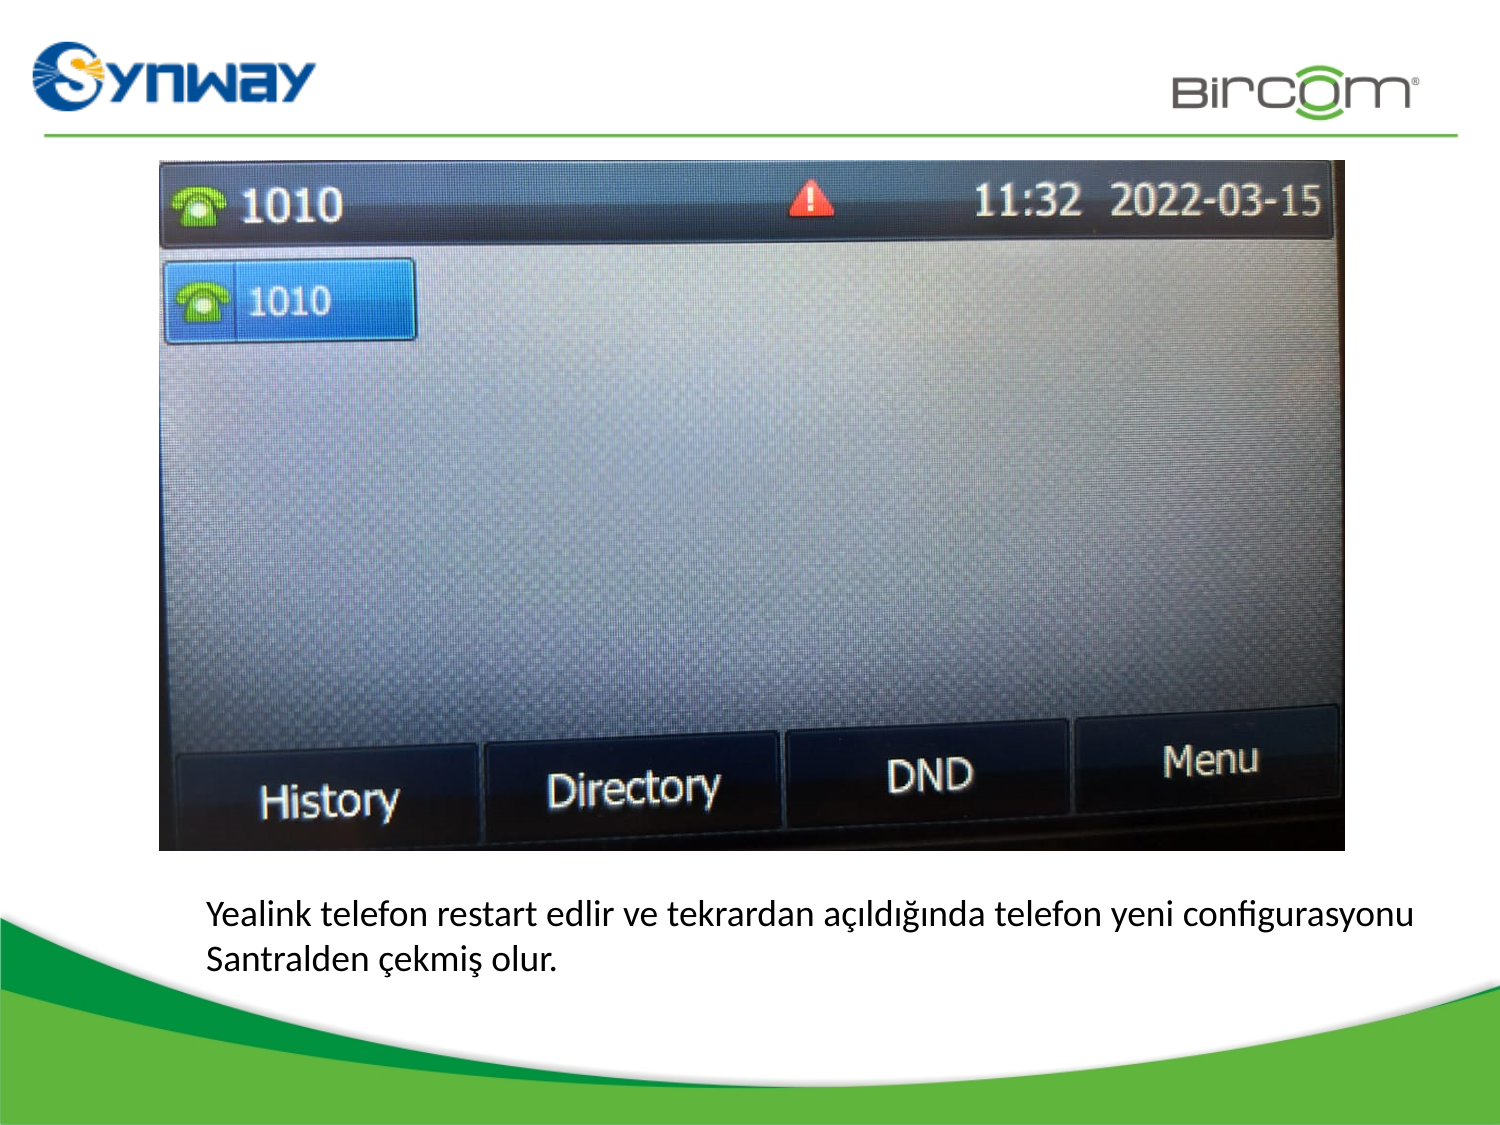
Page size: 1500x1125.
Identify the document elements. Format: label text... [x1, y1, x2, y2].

picture [0, 0, 1500, 1125]
text_box Yealink telefon restart edlir ve tekrardan açıldığında telefon yeni configurasyonu Santralden çekmiş olur. [191, 881, 1431, 987]
